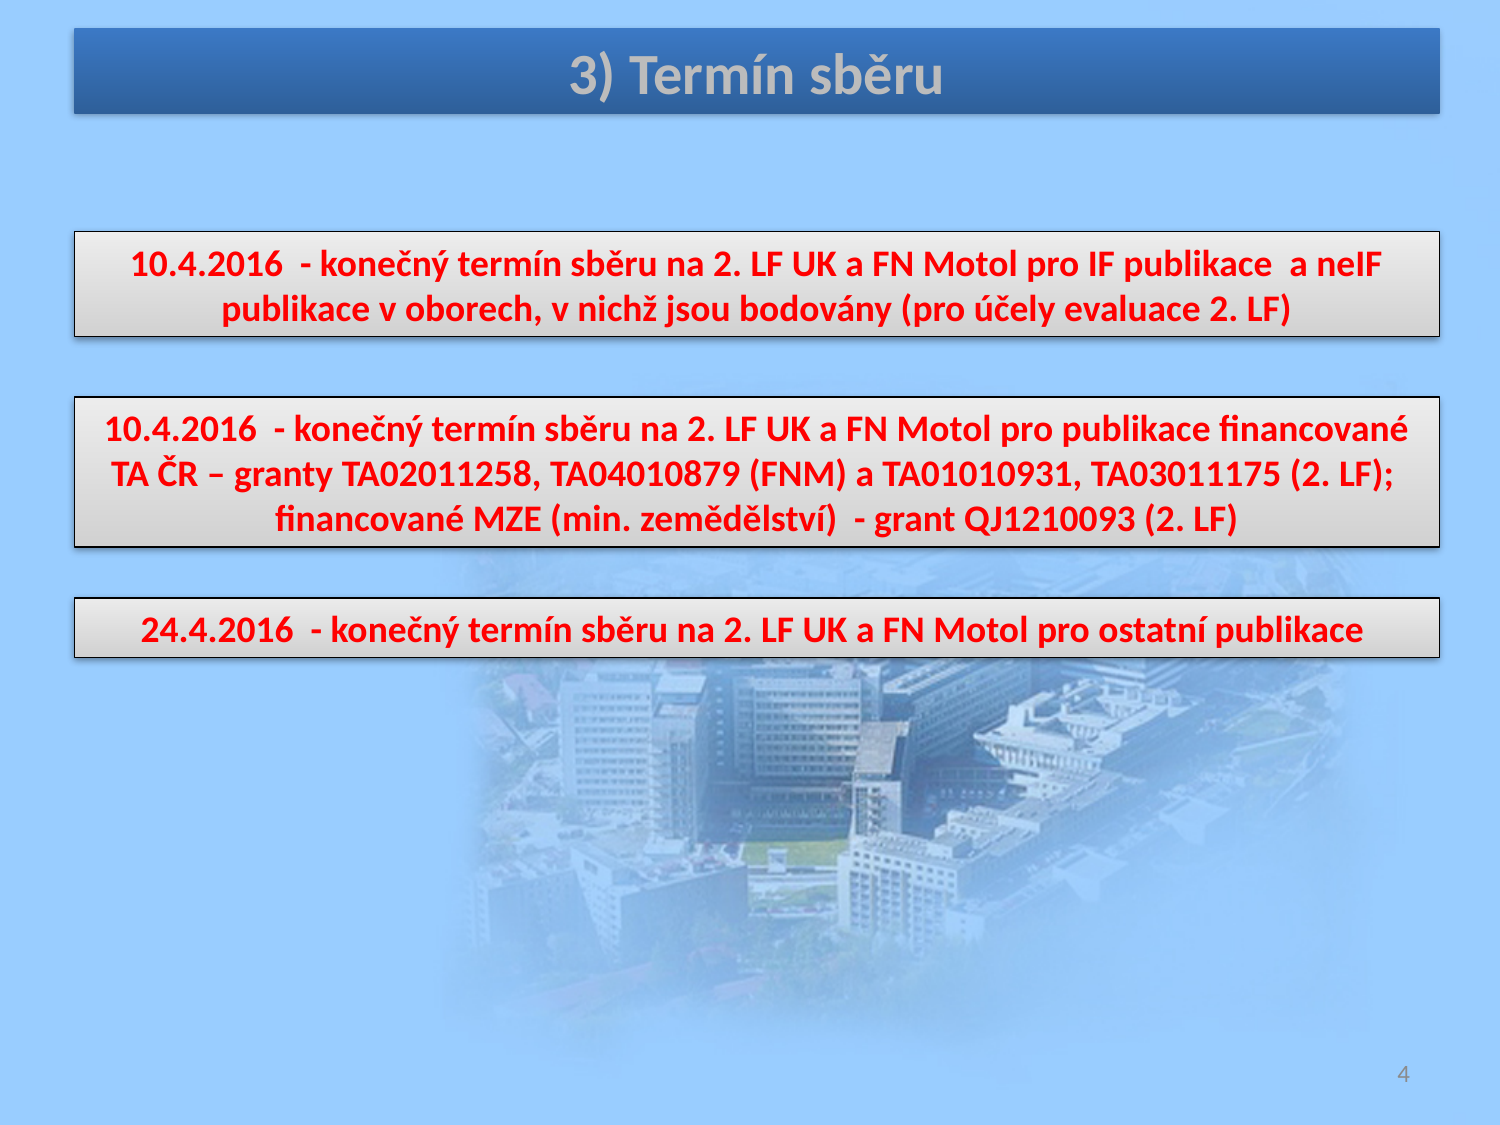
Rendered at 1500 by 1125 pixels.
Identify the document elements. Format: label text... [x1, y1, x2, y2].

text_box 10.4.2016 - konečný termín sběru na 2. LF UK a FN Motol pro publikace financované TA ČR – granty TA02011258, TA04010879 (FNM) a TA01010931, TA03011175 (2. LF); financované MZE (min. zemědělství) - grant QJ1210093 (2. LF) [74, 396, 1440, 548]
picture [0, 0, 1500, 1125]
text_box 24.4.2016 - konečný termín sběru na 2. LF UK a FN Motol pro ostatní publikace [74, 597, 1440, 658]
text_box 10.4.2016 - konečný termín sběru na 2. LF UK a FN Motol pro IF publikace a neIF publikace v oborech, v nichž jsou bodovány (pro účely evaluace 2. LF) [74, 231, 1440, 337]
slide_number 4 [1074, 1042, 1425, 1103]
text_box 3) Termín sběru [74, 28, 1440, 114]
